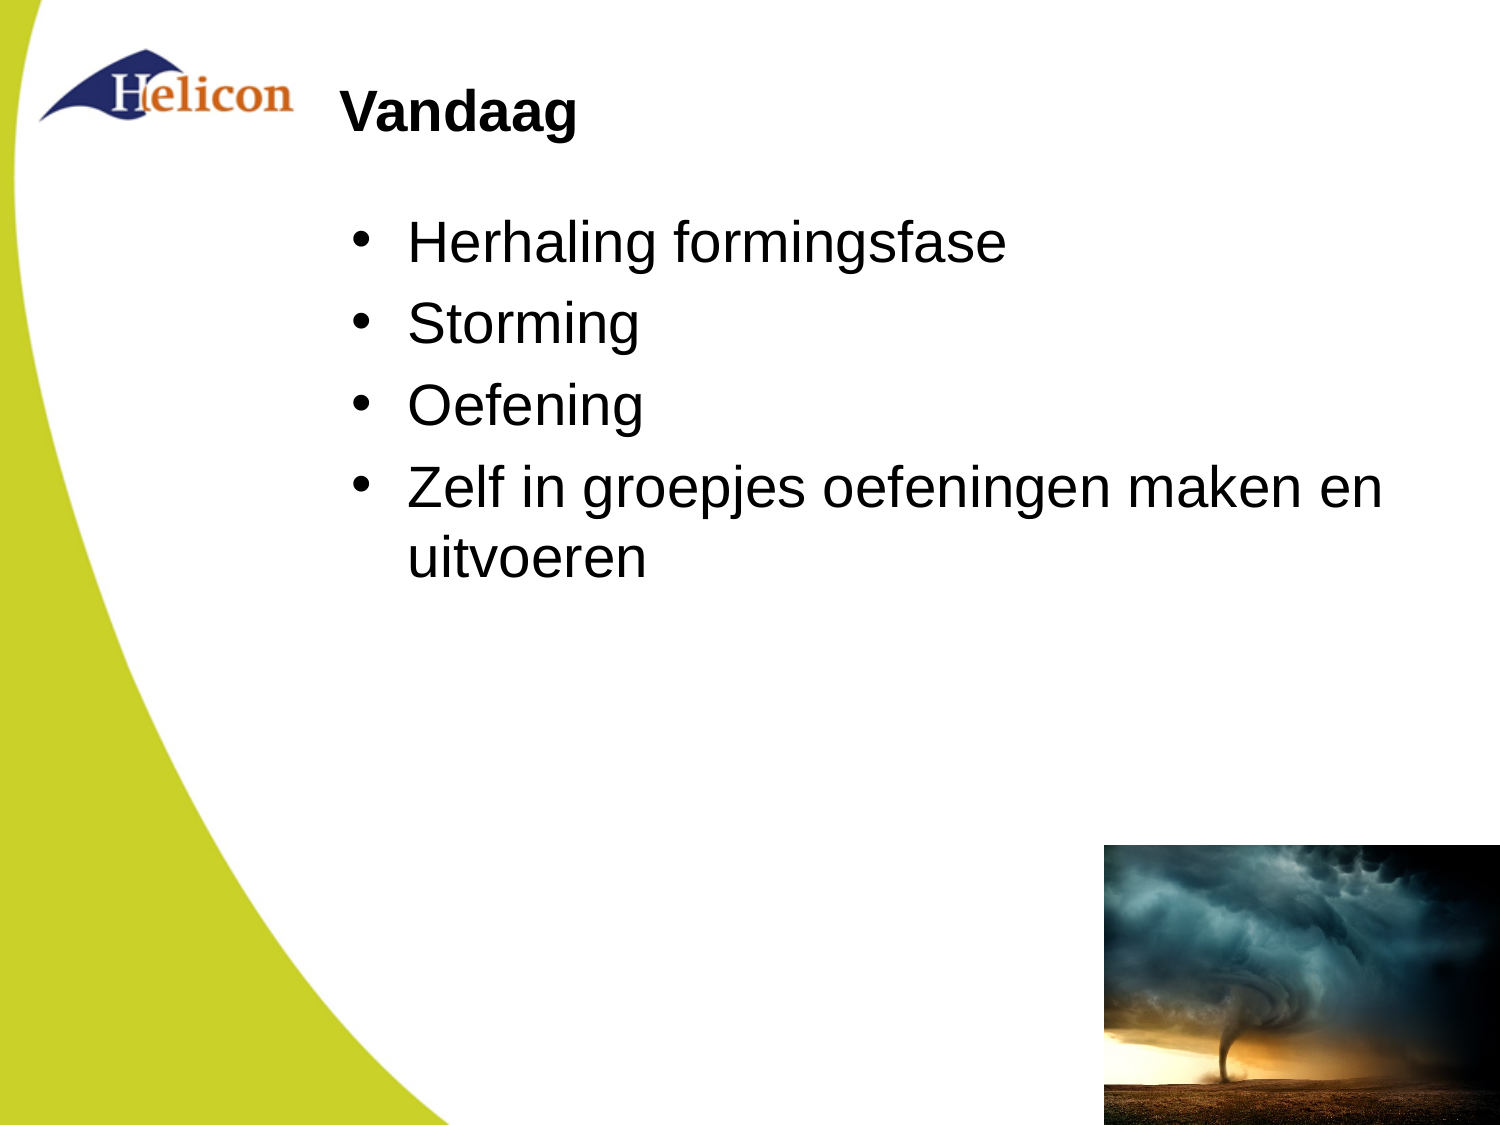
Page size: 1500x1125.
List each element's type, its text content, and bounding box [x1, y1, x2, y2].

list Herhaling formingsfase Storming Oefening Zelf in groepjes oefeningen maken en uitvoeren [336, 196, 1425, 1005]
picture [0, 0, 1500, 1125]
title Vandaag [324, 54, 1415, 161]
